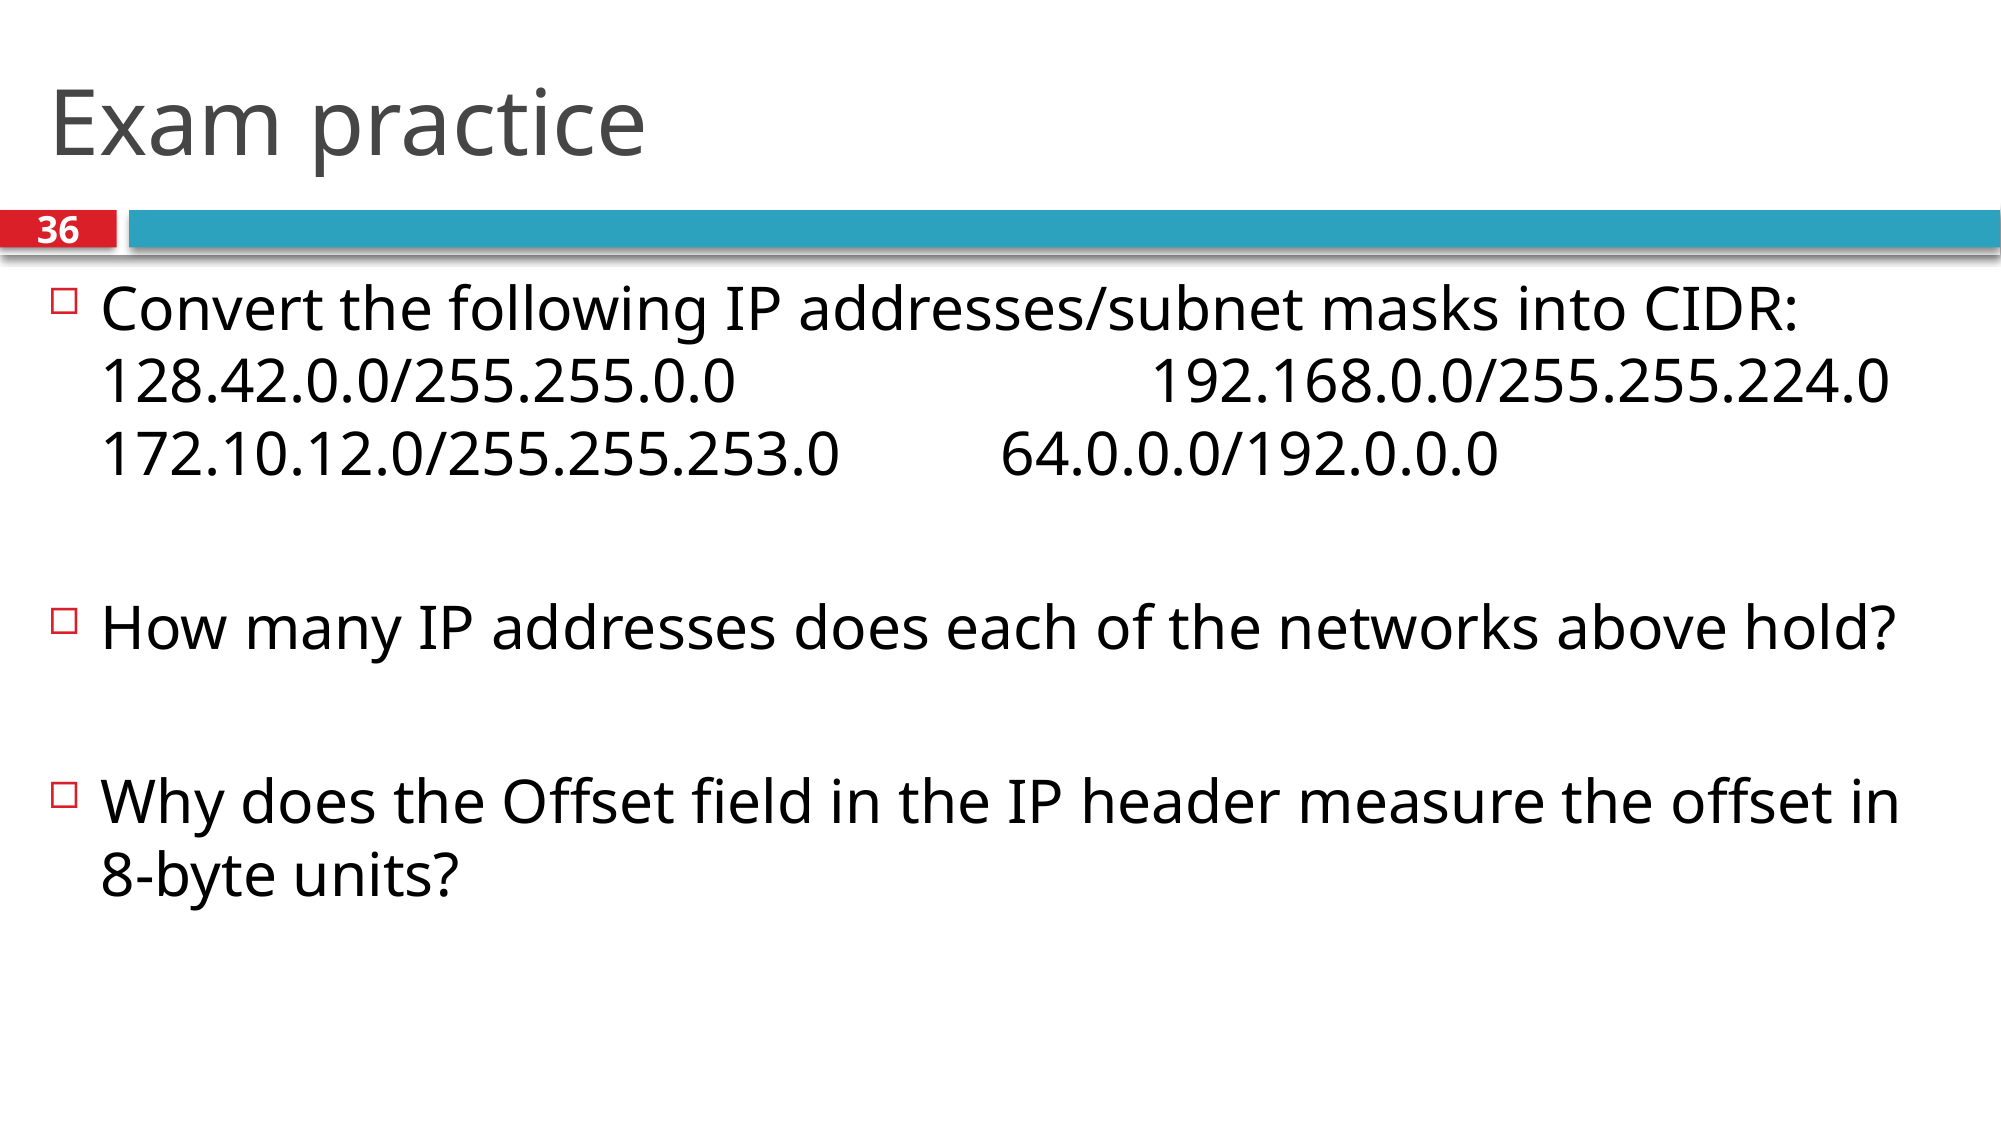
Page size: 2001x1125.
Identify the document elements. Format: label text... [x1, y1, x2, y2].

slide_number 36 [0, 206, 117, 257]
title Exam practice [33, 37, 1967, 200]
list Convert the following IP addresses/subnet masks into CIDR: 128.42.0.0/255.255.0.0 192.168.0.0/255.255.224.0 172.10.12.0/255.255.253.0 64.0.0.0/192.0.0.0 How many IP addresses does each of the networks above hold? Why does the Offset field in the IP header measure the offset in 8-byte units? [33, 262, 1967, 1100]
